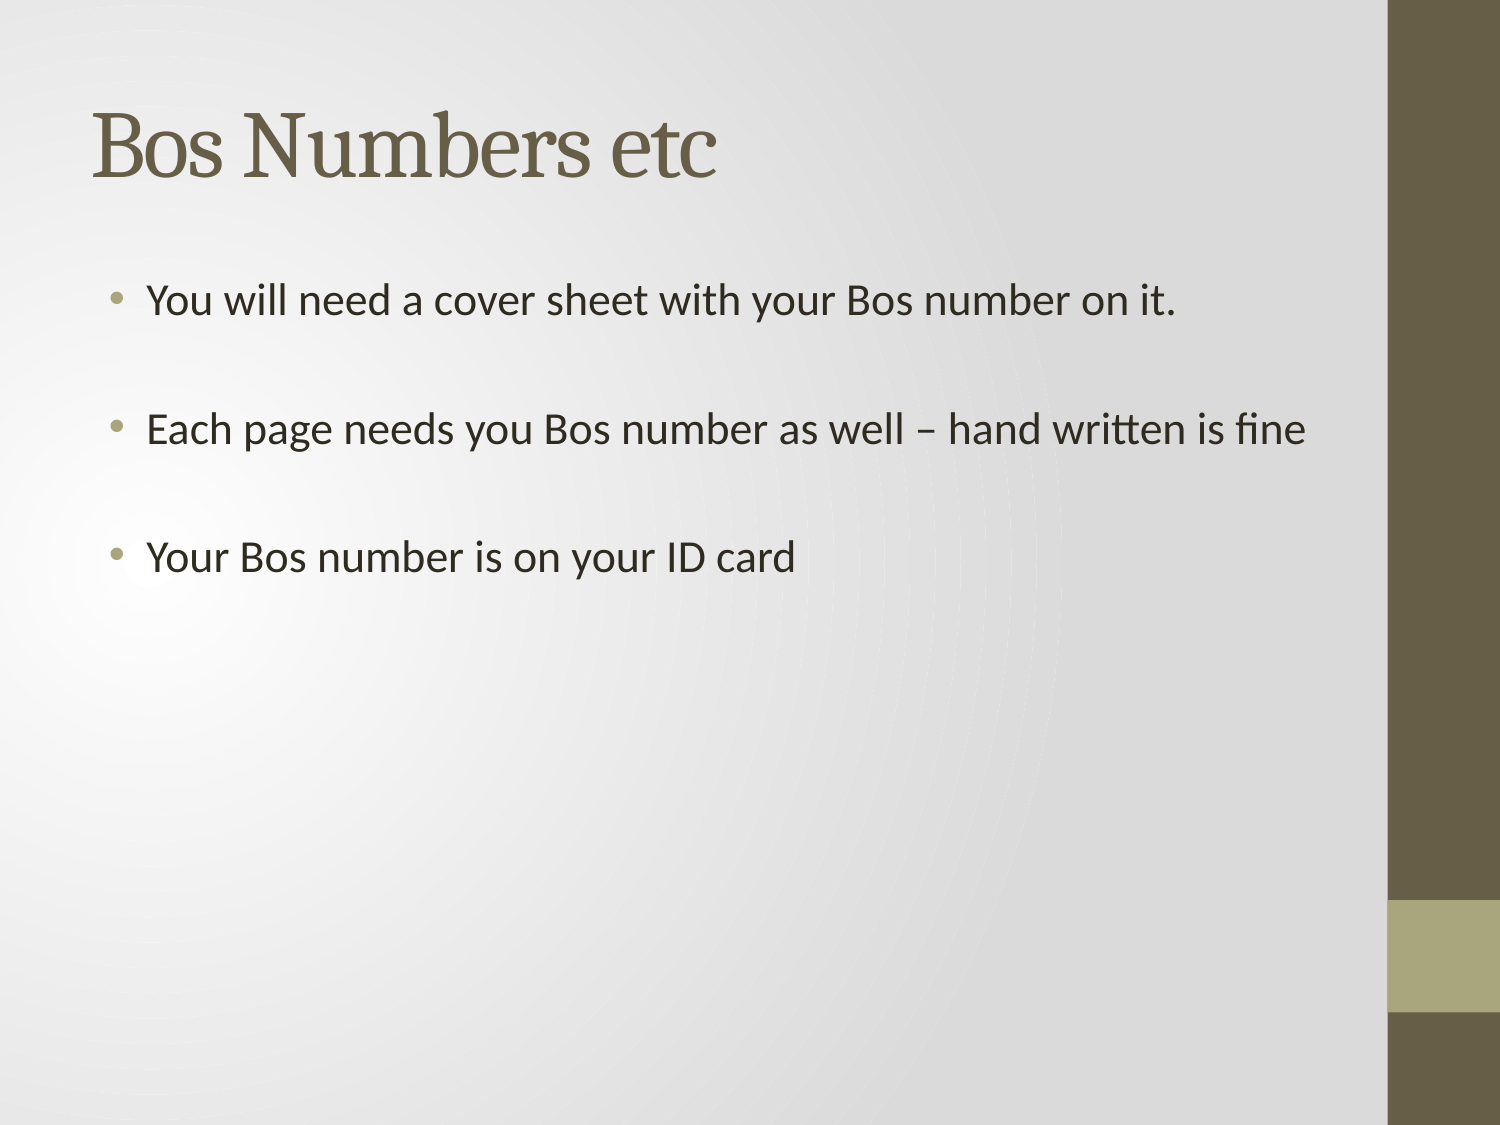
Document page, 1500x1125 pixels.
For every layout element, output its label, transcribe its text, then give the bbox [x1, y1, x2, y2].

list You will need a cover sheet with your Bos number on it. Each page needs you Bos number as well – hand written is fine Your Bos number is on your ID card [75, 262, 1325, 1050]
title Bos Numbers etc [75, 45, 1325, 233]
